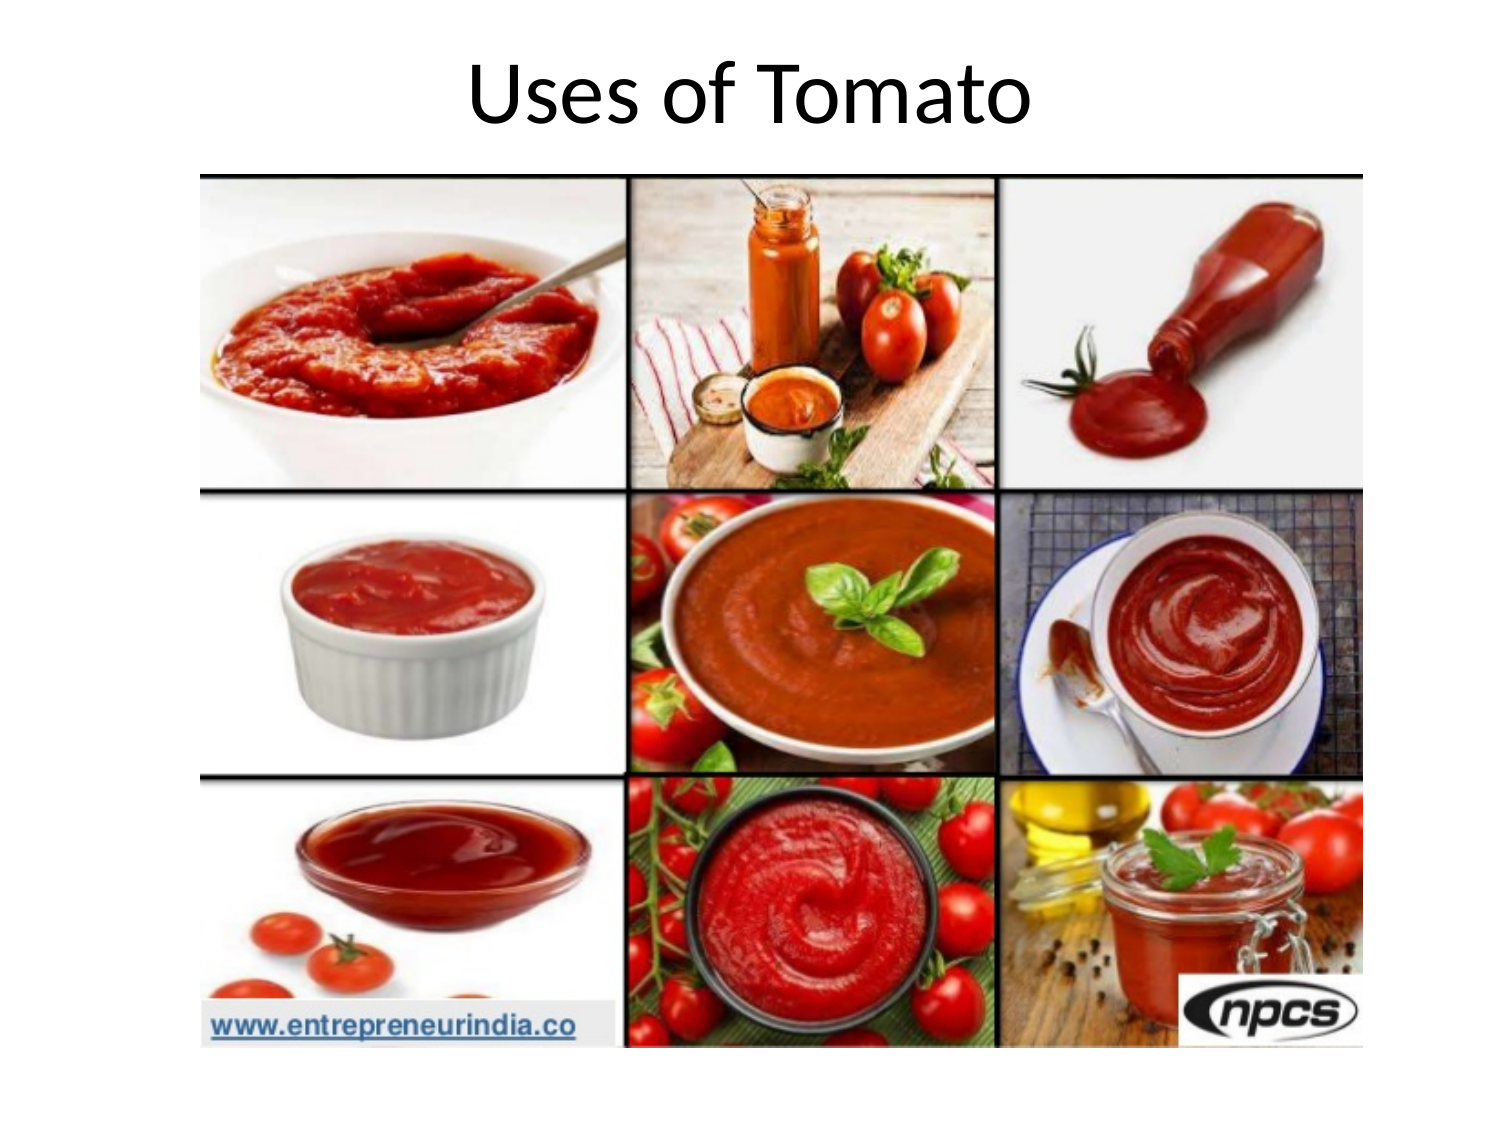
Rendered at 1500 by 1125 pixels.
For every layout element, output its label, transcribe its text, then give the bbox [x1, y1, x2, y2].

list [199, 174, 1363, 1048]
title Uses of Tomato [75, 24, 1425, 150]
